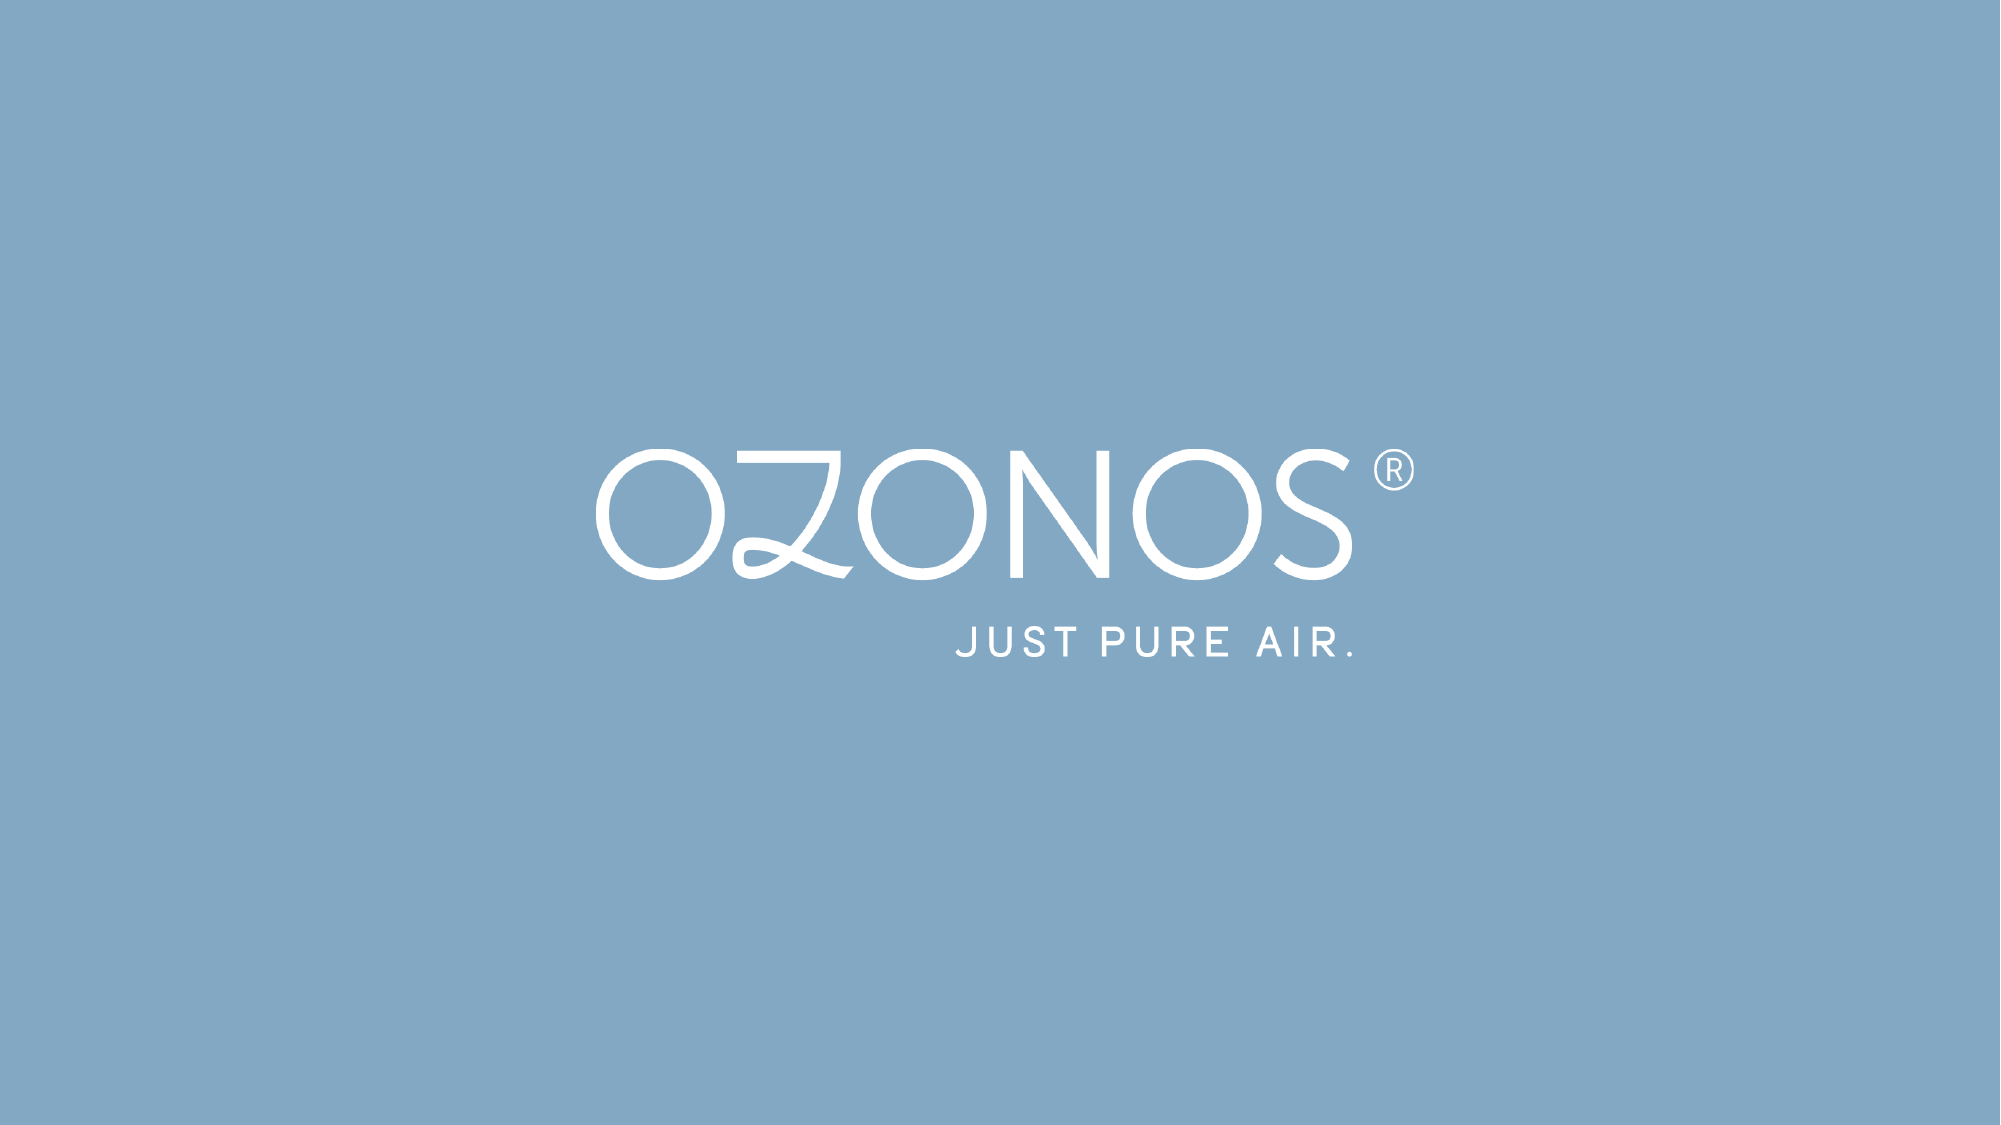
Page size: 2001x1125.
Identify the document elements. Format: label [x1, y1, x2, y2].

picture [950, 620, 1360, 657]
text_box [0, 0, 2000, 1125]
picture [595, 448, 1414, 600]
